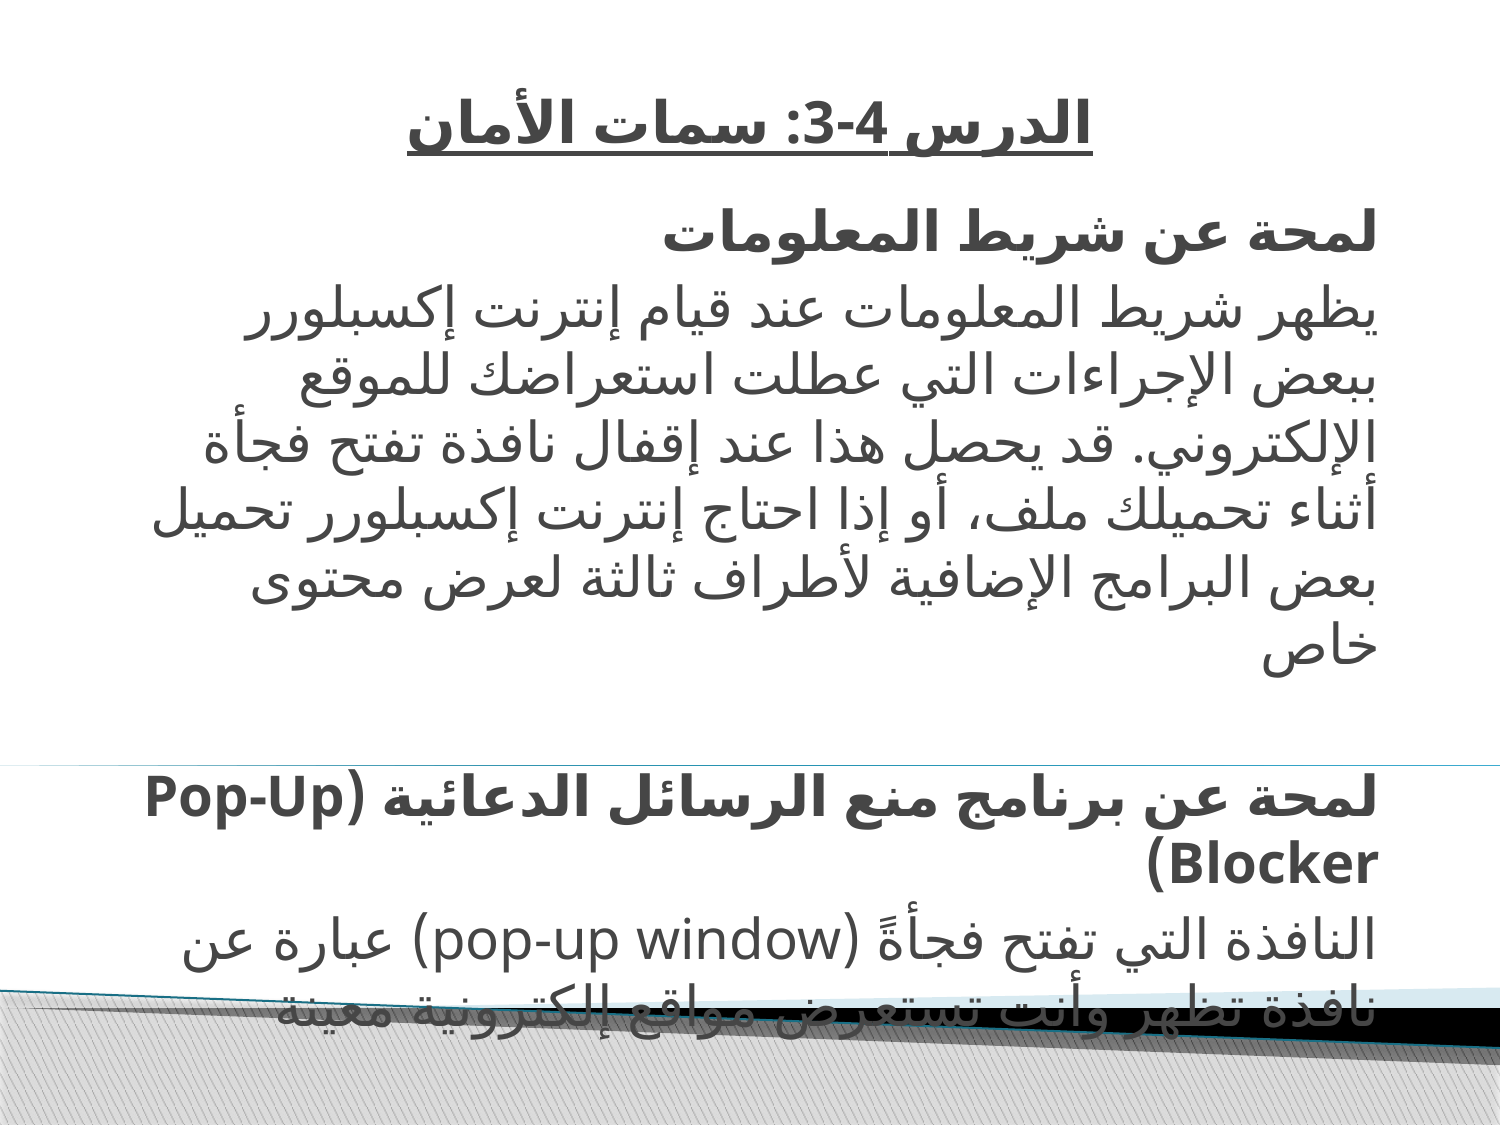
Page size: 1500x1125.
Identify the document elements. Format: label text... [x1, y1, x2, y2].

subtitle لمحة عن شريط المعلومات يظهر شريط المعلومات عند قيام إنترنت إكسبلورر ببعض الإجراءات التي عطلت استعراضك للموقع الإلكتروني. قد يحصل هذا عند إقفال نافذة تفتح فجأة أثناء تحميلك ملف، أو إذا احتاج إنترنت إكسبلورر تحميل بعض البرامج الإضافية لأطراف ثالثة لعرض محتوى خاص لمحة عن برنامج منع الرسائل الدعائية (Pop-Up Blocker) النافذة التي تفتح فجأةً (pop-up window) عبارة عن نافذة تظهر وأنت تستعرض مواقع إلكترونية معينة [112, 187, 1388, 988]
picture [5, 1008, 1500, 1066]
title الدرس 4-3: سمات الأمان [112, 37, 1388, 163]
